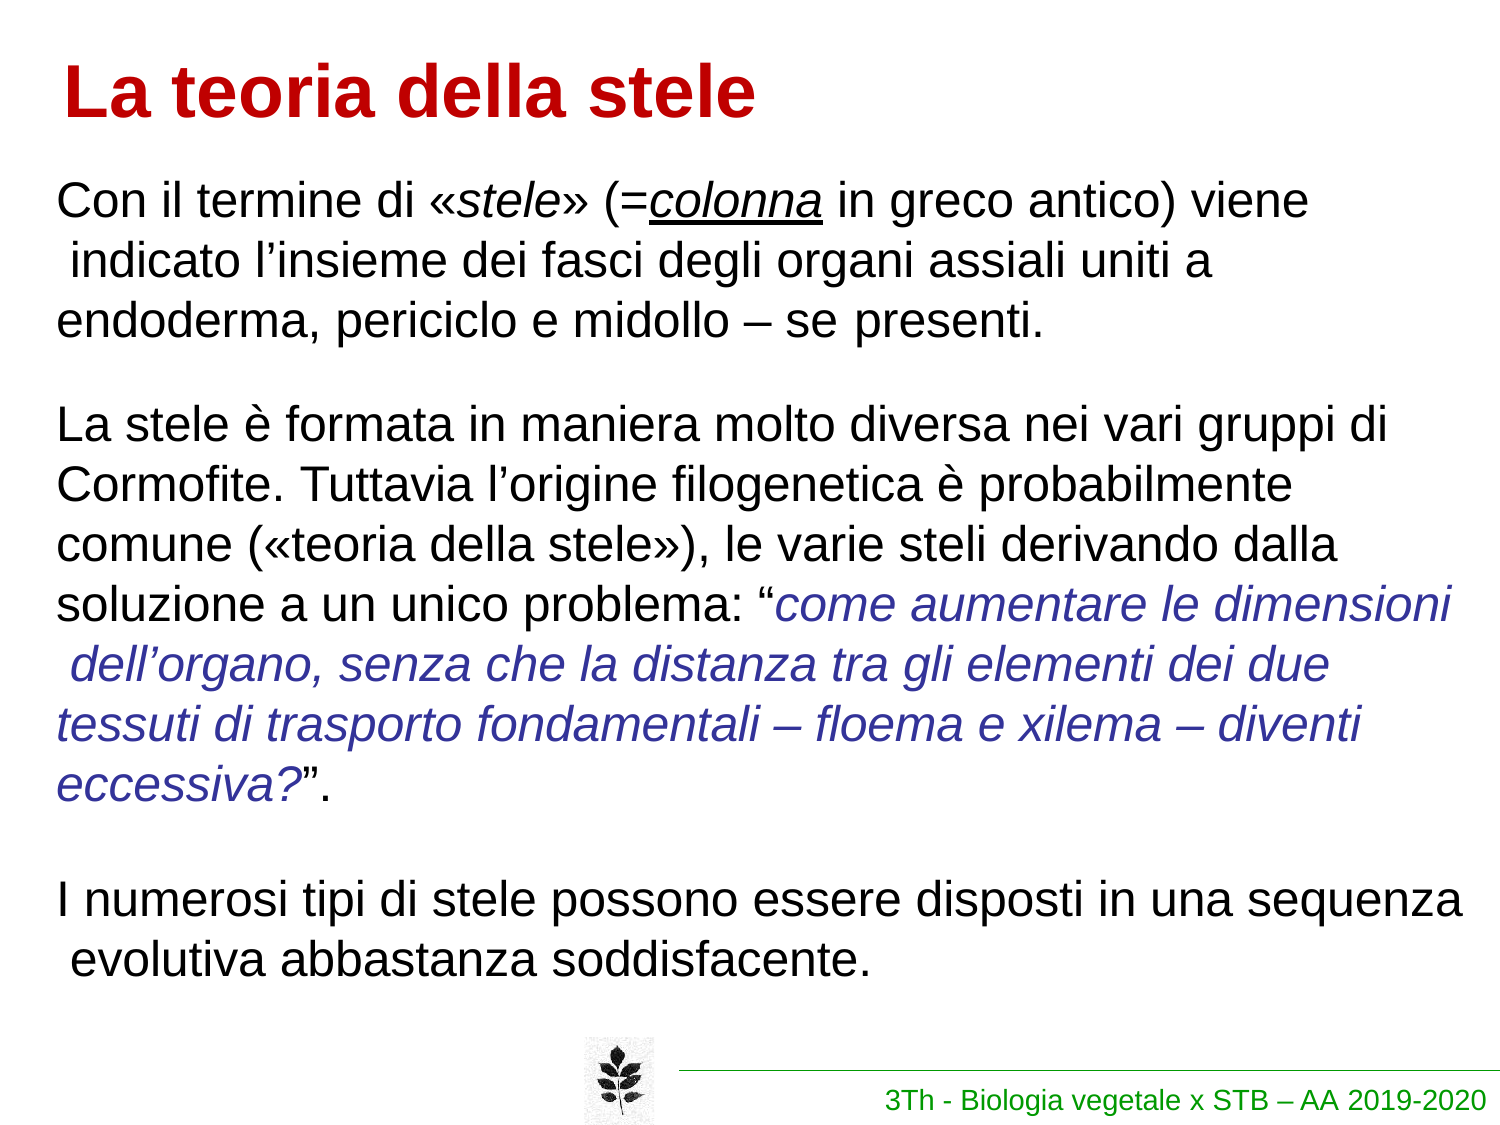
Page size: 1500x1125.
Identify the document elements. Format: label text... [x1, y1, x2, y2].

text_box 3Th - Biologia vegetale x STB – AA 2019-2020 [774, 1079, 1488, 1117]
text_box Con il termine di «stele» (=colonna in greco antico) viene indicato l’insieme dei fasci degli organi assiali uniti a endoderma, periciclo e midollo – se presenti. La stele è formata in maniera molto diversa nei vari gruppi di Cormofite. Tuttavia l’origine filogenetica è probabilmente comune («teoria della stele»), le varie steli derivando dalla soluzione a un unico problema: “come aumentare le dimensioni dell’organo, senza che la distanza tra gli elementi dei due tessuti di trasporto fondamentali – floema e xilema – diventi eccessiva?”. I numerosi tipi di stele possono essere disposti in una sequenza evolutiva abbastanza soddisfacente. [53, 165, 1473, 987]
text_box [584, 1037, 655, 1125]
title La teoria della stele [61, 40, 762, 165]
